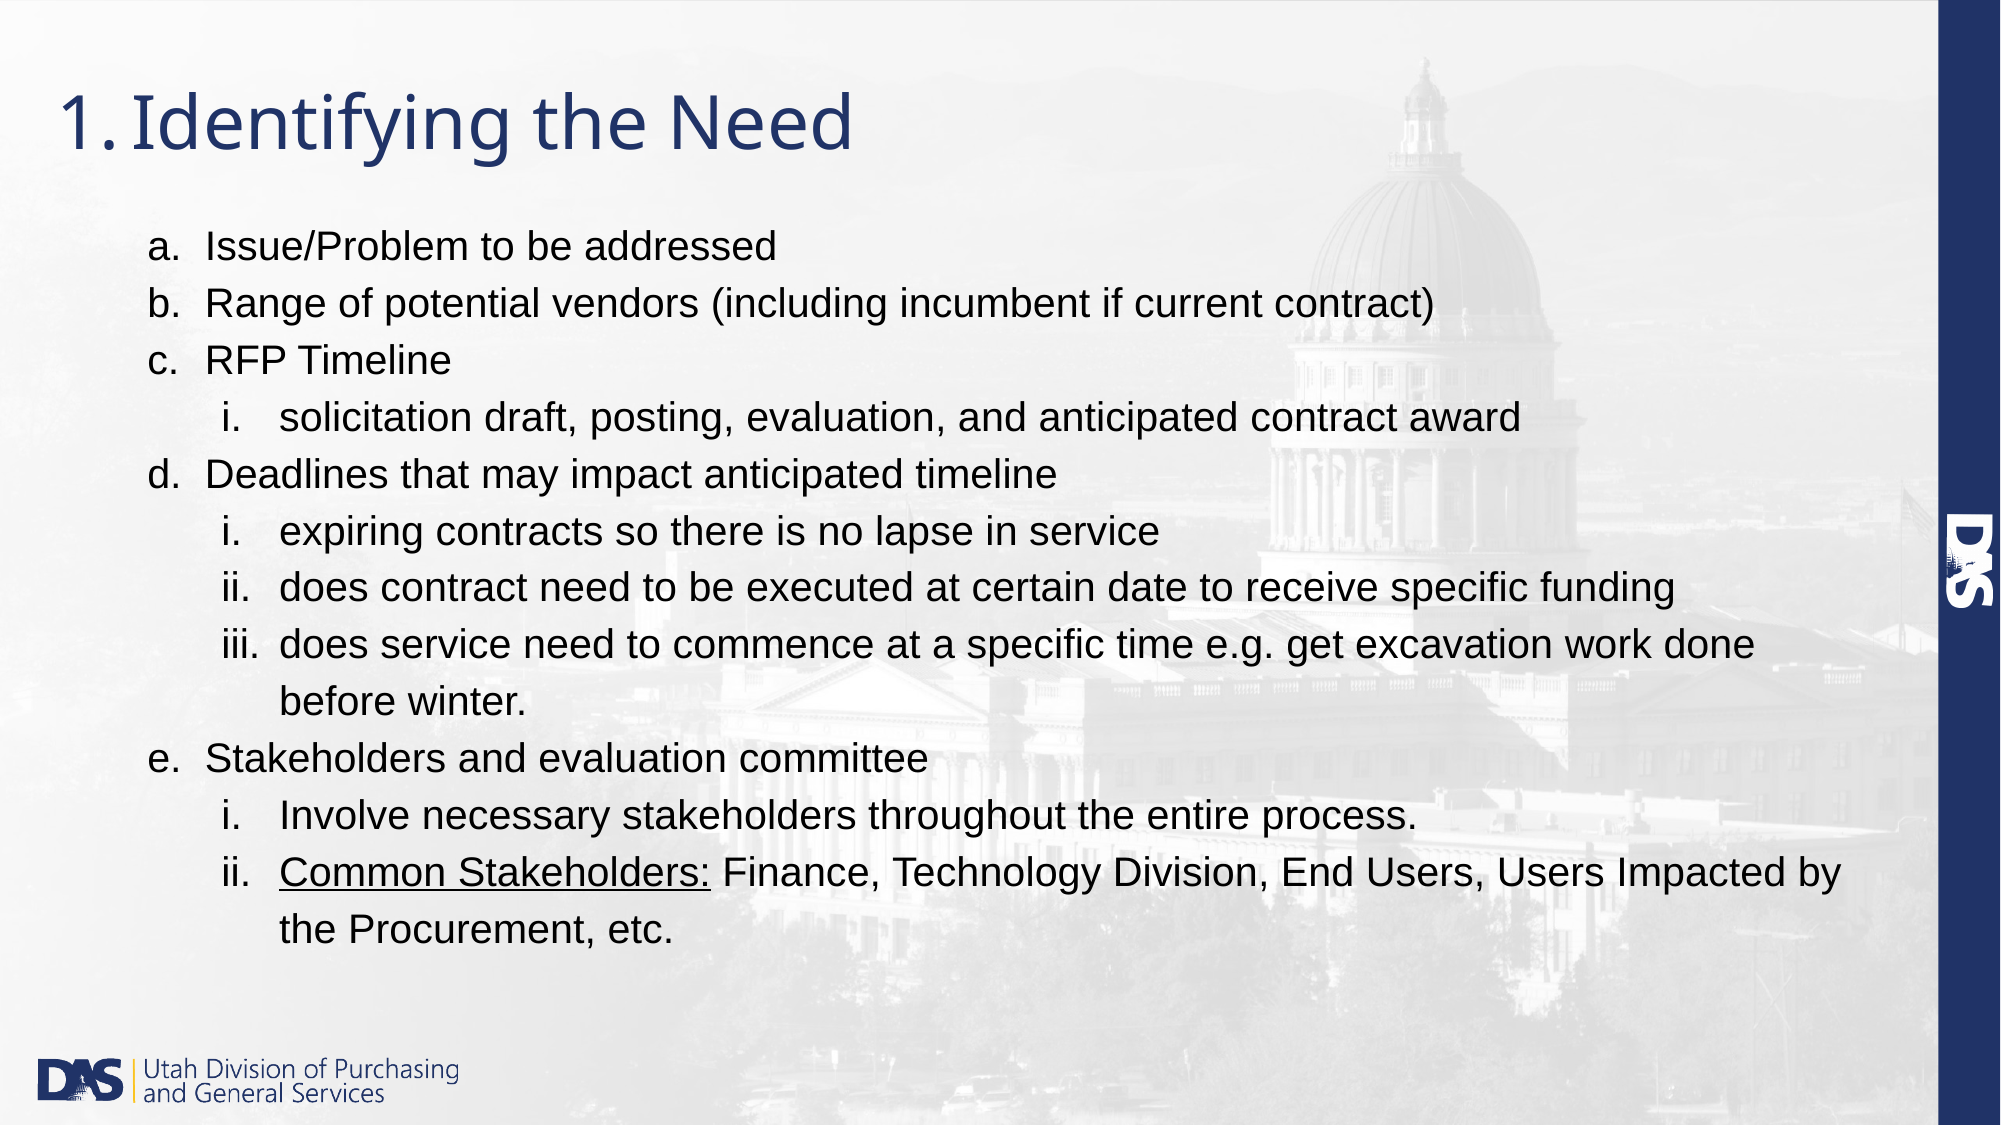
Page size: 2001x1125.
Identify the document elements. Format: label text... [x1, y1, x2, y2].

picture [37, 1057, 458, 1103]
title Identifying the Need [41, 64, 1483, 188]
list Issue/Problem to be addressed Range of potential vendors (including incumbent if current contract) RFP Timeline solicitation draft, posting, evaluation, and anticipated contract award Deadlines that may impact anticipated timeline expiring contracts so there is no lapse in service does contract need to be executed at certain date to receive specific funding does service need to commence at a specific time e.g. get excavation work done before winter. Stakeholders and evaluation committee Involve necessary stakeholders throughout the entire process. Common Stakeholders: Finance, Technology Division, End Users, Users Impacted by the Procurement, etc. [41, 203, 1899, 960]
picture [1947, 515, 1993, 608]
